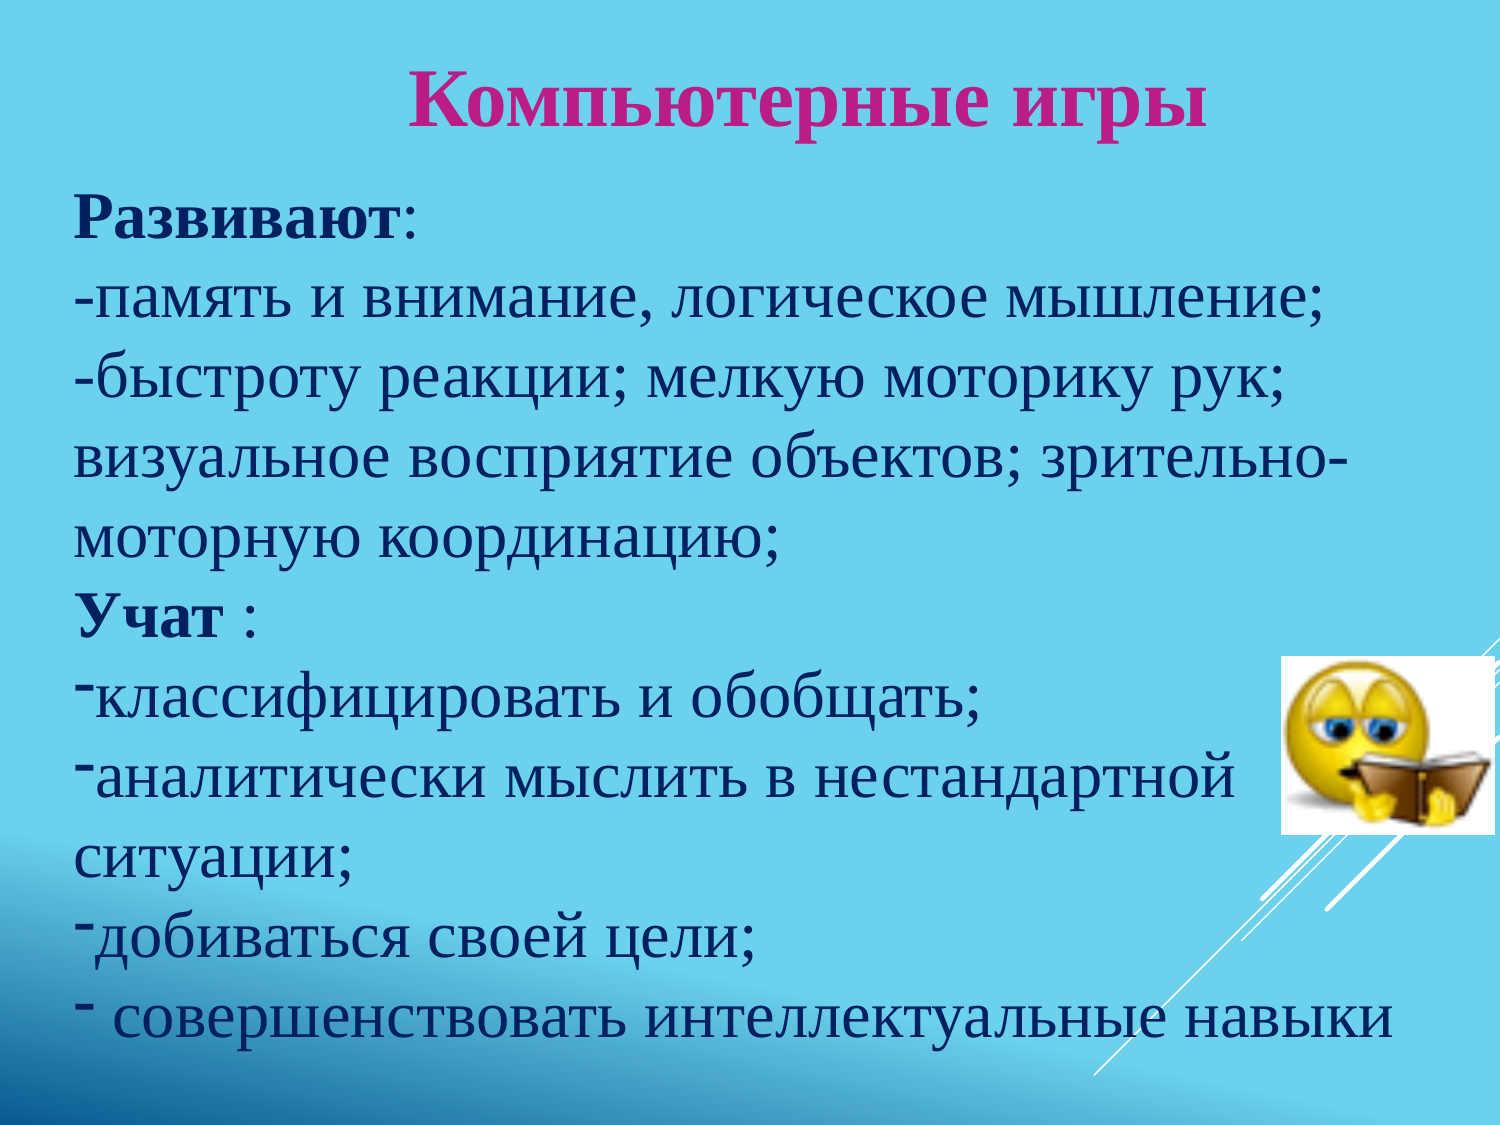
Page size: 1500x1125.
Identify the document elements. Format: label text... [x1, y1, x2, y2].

text_box Компьютерные игры [187, 35, 1430, 151]
text_box Развивают: -память и внимание, логическое мышление; -быстроту реакции; мелкую моторику рук; визуальное восприятие объектов; зрительно-моторную координацию; Учат : классифицировать и обобщать; аналитически мыслить в нестандартной ситуации; добиваться своей цели; совершенствовать интеллектуальные навыки [58, 163, 1453, 1059]
picture [1281, 656, 1496, 835]
